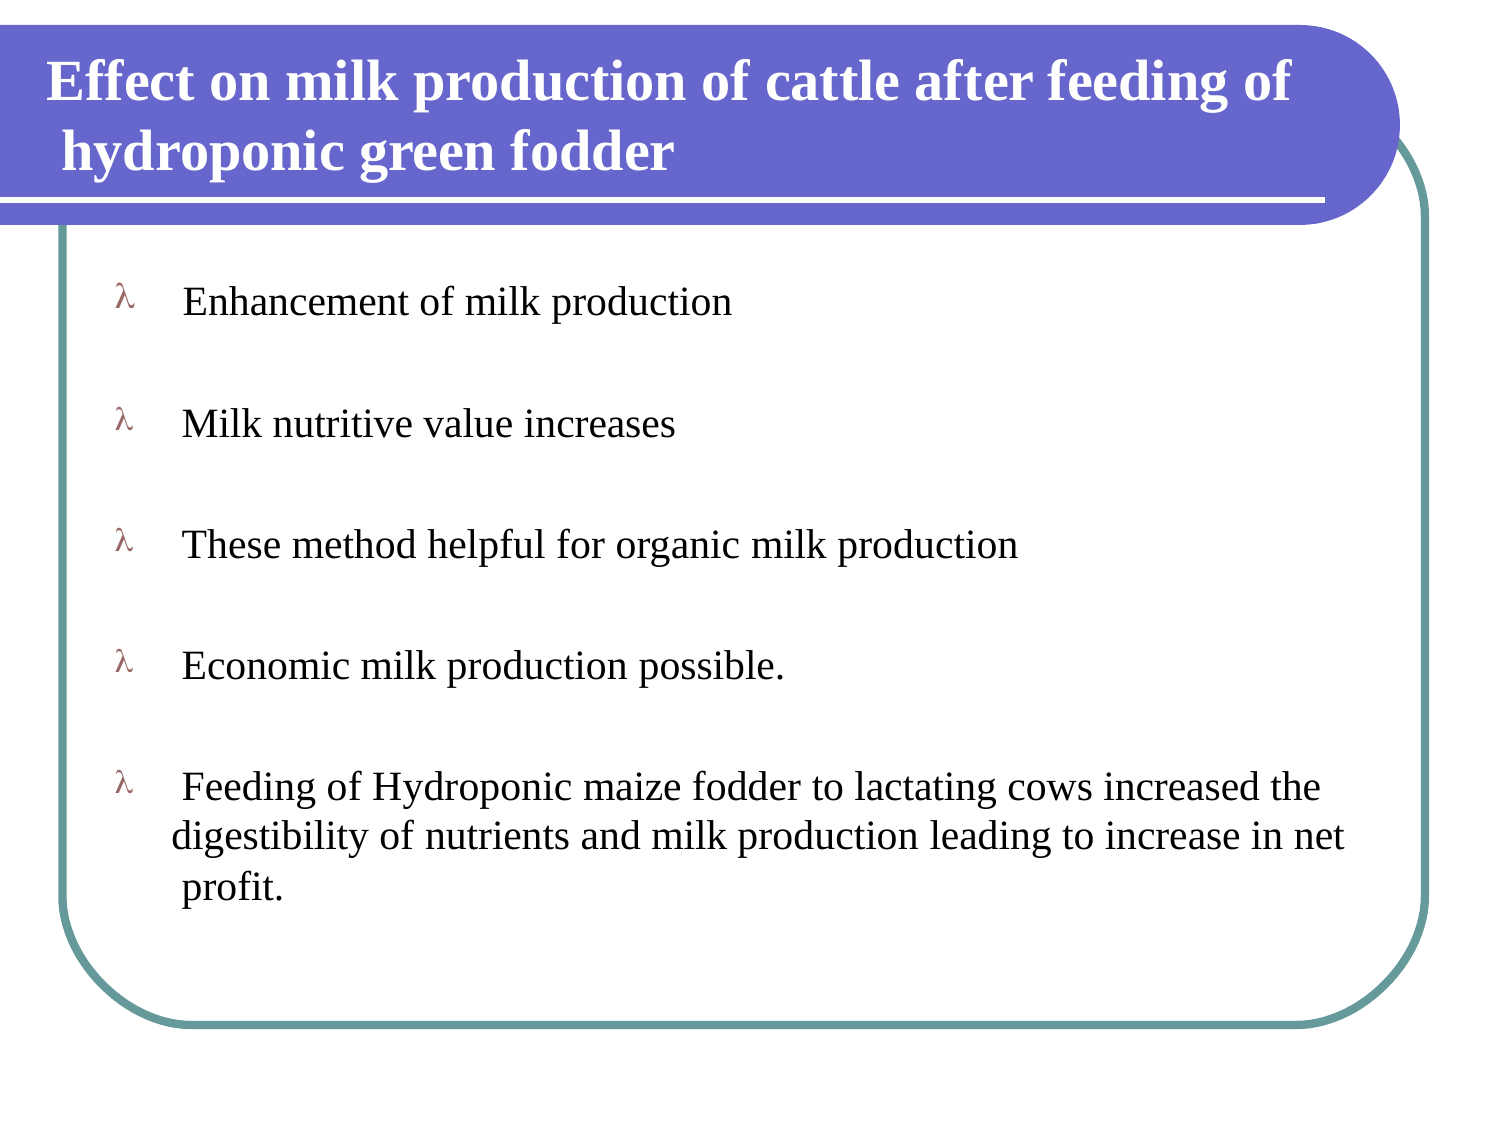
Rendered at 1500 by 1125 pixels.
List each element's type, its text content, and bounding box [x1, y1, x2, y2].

text_box  [112, 636, 151, 679]
text_box Enhancement of milk production [180, 272, 735, 325]
text_box Feeding of Hydroponic maize fodder to lactating cows increased the digestibility of nutrients and milk production leading to increase in net profit. [169, 756, 1351, 909]
text_box  [112, 516, 151, 558]
title Effect on milk production of cattle after feeding of hydroponic green fodder [44, 40, 1298, 231]
text_box  [112, 269, 154, 316]
text_box These method helpful for organic milk production [179, 514, 1021, 567]
text_box  [112, 395, 151, 438]
text_box Economic milk production possible. [179, 635, 789, 688]
text_box  [112, 757, 151, 800]
text_box Milk nutritive value increases [179, 393, 681, 446]
